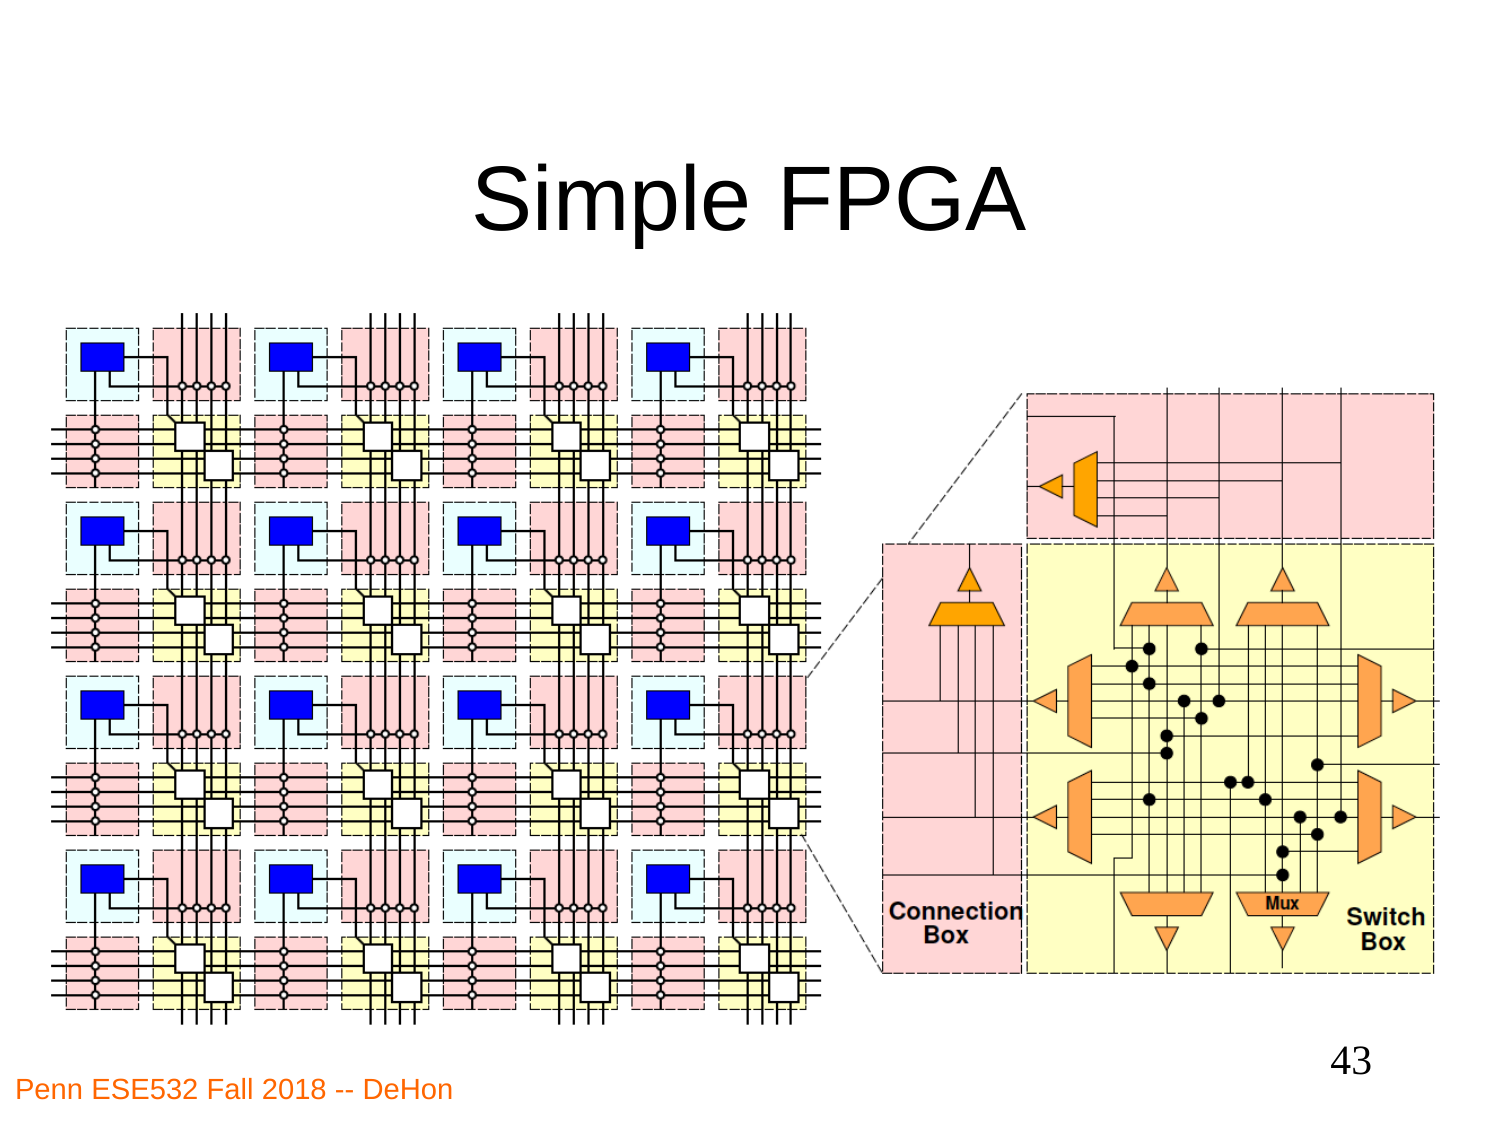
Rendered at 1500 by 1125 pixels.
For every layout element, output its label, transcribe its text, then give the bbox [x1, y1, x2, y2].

slide_number Penn ESE532 Fall 2018 -- DeHon [0, 1062, 688, 1125]
slide_number 43 [1074, 1036, 1388, 1101]
title Simple FPGA [112, 99, 1388, 288]
picture [49, 312, 1441, 1027]
